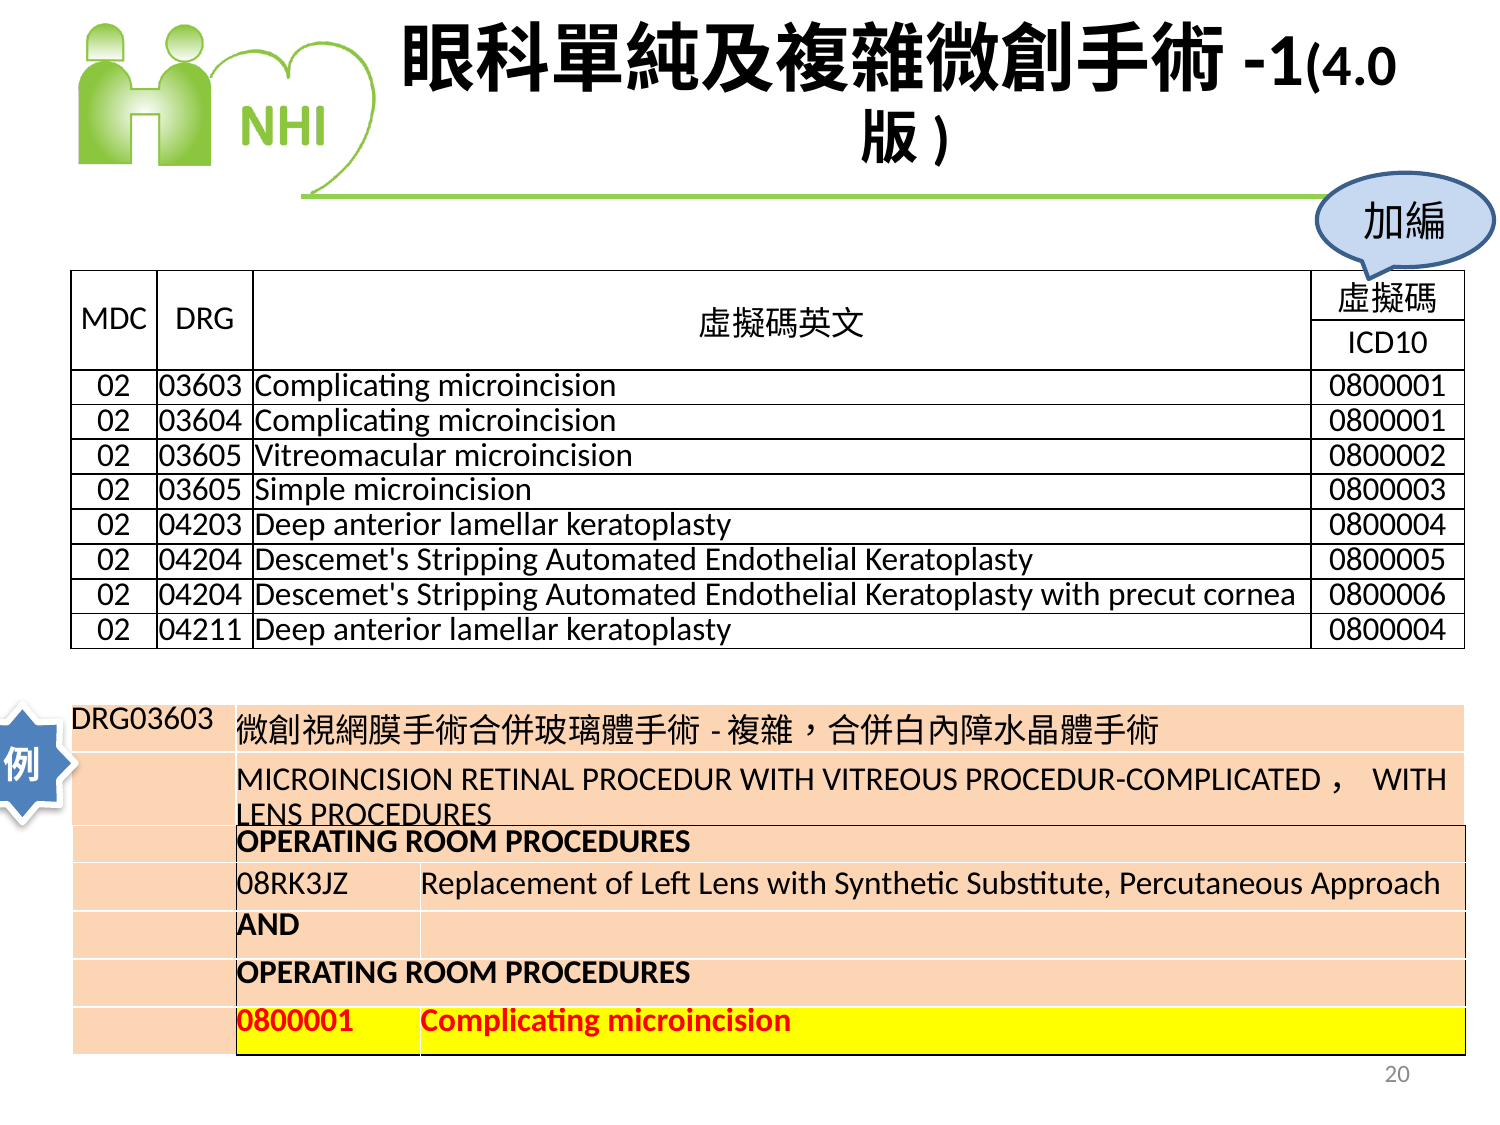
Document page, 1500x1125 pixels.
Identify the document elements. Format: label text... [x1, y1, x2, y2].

table_cell 02 [72, 614, 156, 648]
table_header 虛擬碼 [1312, 271, 1464, 319]
table_cell 04203 [158, 510, 252, 543]
table_header 虛擬碼英文 [254, 271, 1310, 369]
table_cell 03605 [158, 440, 252, 473]
table_cell MICROINCISION RETINAL PROCEDUR WITH VITREOUS PROCEDUR-COMPLICATED，WITH LENS PROCEDURES [237, 753, 1464, 825]
table_cell [421, 912, 1465, 958]
table_cell OPERATING ROOM PROCEDURES [237, 960, 1465, 1006]
table_cell 0800005 [1312, 545, 1464, 578]
table_cell Descemet's Stripping Automated Endothelial Keratoplasty with precut cornea [254, 580, 1310, 613]
table_cell 0800002 [1312, 440, 1464, 473]
table_cell 02 [72, 510, 156, 543]
table_cell Descemet's Stripping Automated Endothelial Keratoplasty [254, 545, 1310, 578]
table_cell 0800003 [1312, 475, 1464, 508]
table_cell 02 [72, 545, 156, 578]
table_cell 03603 [158, 371, 252, 404]
table_cell 02 [72, 580, 156, 613]
table_cell 02 [72, 371, 156, 404]
table_cell 0800004 [1312, 614, 1464, 648]
table_cell Complicating microincision [254, 371, 1310, 404]
table_header OPERATING ROOM PROCEDURES [237, 826, 1465, 862]
table_cell ICD10 [1312, 321, 1464, 369]
table_cell Complicating microincision [421, 1008, 1465, 1054]
table_cell 0800006 [1312, 580, 1464, 613]
table_cell 03605 [158, 475, 252, 508]
table_cell Vitreomacular microincision [254, 440, 1310, 473]
table_cell Deep anterior lamellar keratoplasty [254, 510, 1310, 543]
title 眼科單純及複雜微創手術-1(4.0版) [359, 0, 1452, 185]
table_header DRG03603 [72, 705, 235, 751]
table_cell [72, 753, 235, 825]
text_box 例 [0, 701, 79, 826]
table_cell AND [237, 912, 420, 958]
table_cell 08RK3JZ [237, 863, 420, 910]
table_cell 04204 [158, 545, 252, 578]
table_cell Complicating microincision [254, 405, 1310, 438]
table_cell [73, 1008, 236, 1054]
table_header 微創視網膜手術合併玻璃體手術-複雜，合併白內障水晶體手術 [237, 705, 1464, 751]
table_cell [73, 863, 236, 910]
table_cell Deep anterior lamellar keratoplasty [254, 614, 1310, 648]
table_cell 0800001 [237, 1008, 420, 1054]
table_cell 02 [72, 405, 156, 438]
table_cell [73, 960, 236, 1006]
slide_number 20 [1074, 1056, 1425, 1103]
table_cell 04204 [158, 580, 252, 613]
table_cell 04211 [158, 614, 252, 648]
table_cell 0800004 [1312, 510, 1464, 543]
table_cell 0800001 [1312, 371, 1464, 404]
text_box 加編 [1314, 170, 1497, 281]
table_cell 02 [72, 440, 156, 473]
table_cell 02 [72, 475, 156, 508]
table_header [73, 826, 236, 862]
table_cell Replacement of Left Lens with Synthetic Substitute, Percutaneous Approach [421, 863, 1465, 910]
table_cell 03604 [158, 405, 252, 438]
table_cell 0800001 [1312, 405, 1464, 438]
picture [63, 7, 386, 208]
table_cell Simple microincision [254, 475, 1310, 508]
table_header DRG [158, 271, 252, 369]
table_cell [73, 912, 236, 958]
table_header MDC [72, 271, 156, 369]
